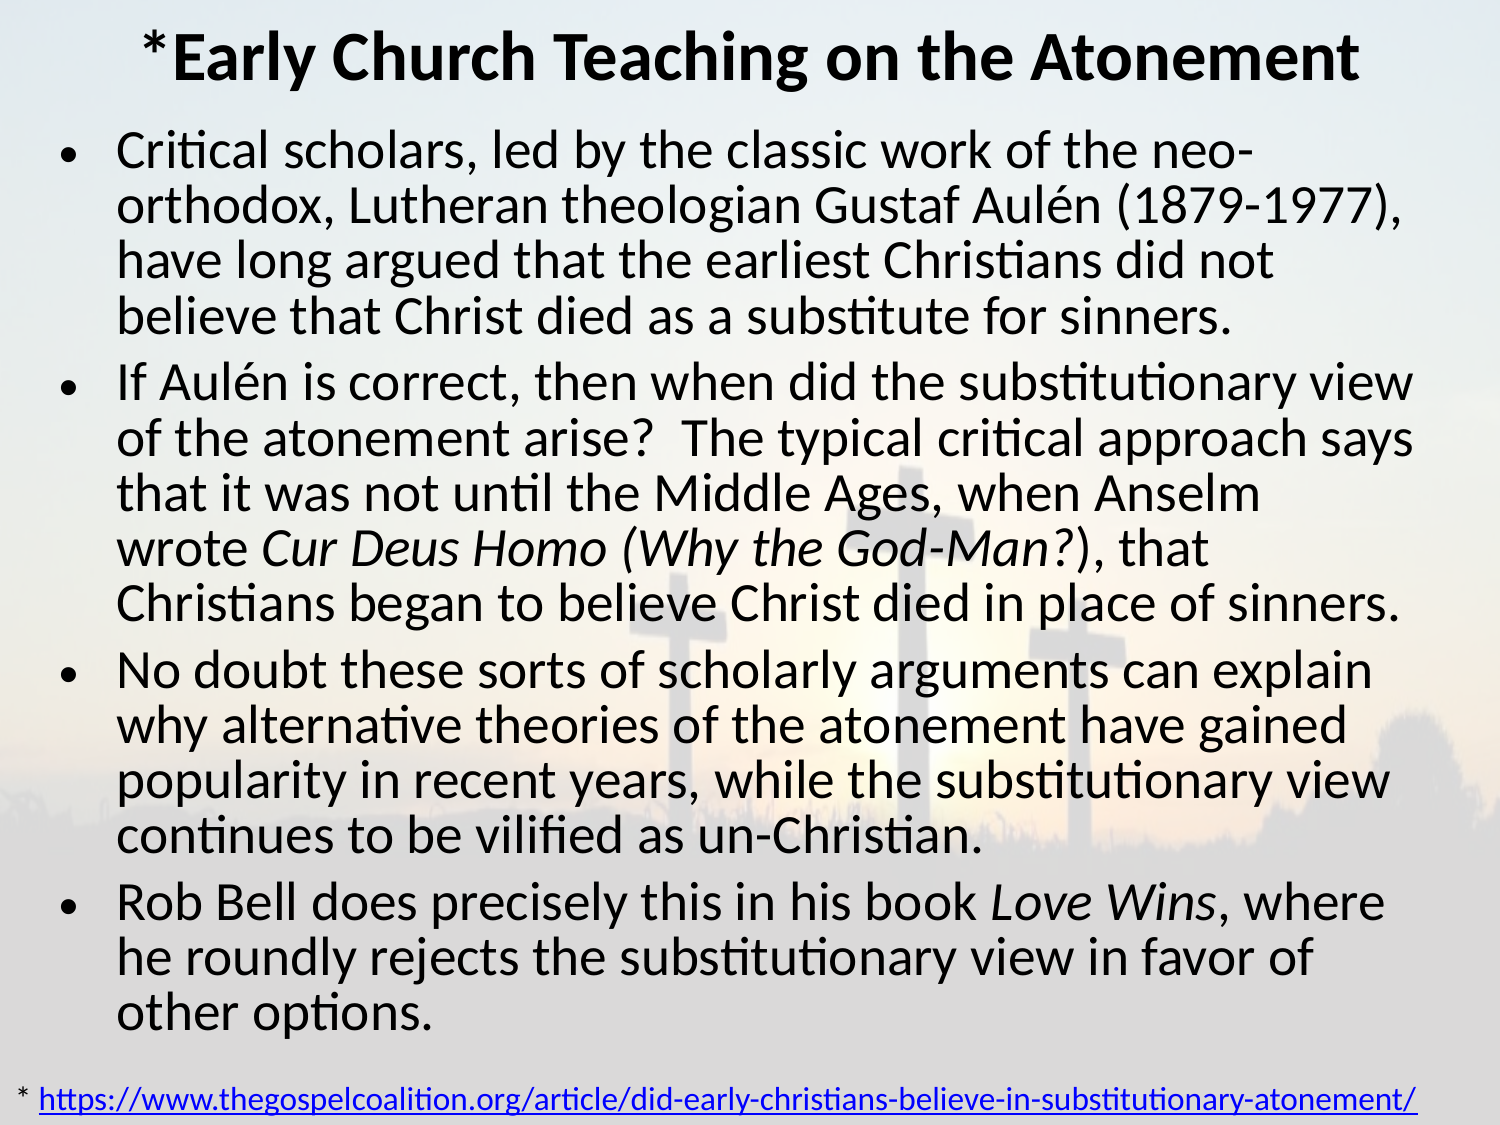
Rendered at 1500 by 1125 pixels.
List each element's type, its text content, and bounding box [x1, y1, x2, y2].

text_box * https://www.thegospelcoalition.org/article/did-early-christians-believe-in-substitutionary-atonement/ [0, 1069, 1500, 1125]
list Critical scholars, led by the classic work of the neo-orthodox, Lutheran theologian Gustaf Aulén (1879-1977), have long argued that the earliest Christians did not believe that Christ died as a substitute for sinners. If Aulén is correct, then when did the substitutionary view of the atonement arise? The typical critical approach says that it was not until the Middle Ages, when Anselm wrote Cur Deus Homo (Why the God-Man?), that Christians began to believe Christ died in place of sinners. No doubt these sorts of scholarly arguments can explain why alternative theories of the atonement have gained popularity in recent years, while the substitutionary view continues to be vilified as un-Christian. Rob Bell does precisely this in his book Love Wins, where he roundly rejects the substitutionary view in favor of other options. [43, 119, 1457, 1069]
title *Early Church Teaching on the Atonement [0, 0, 1500, 125]
